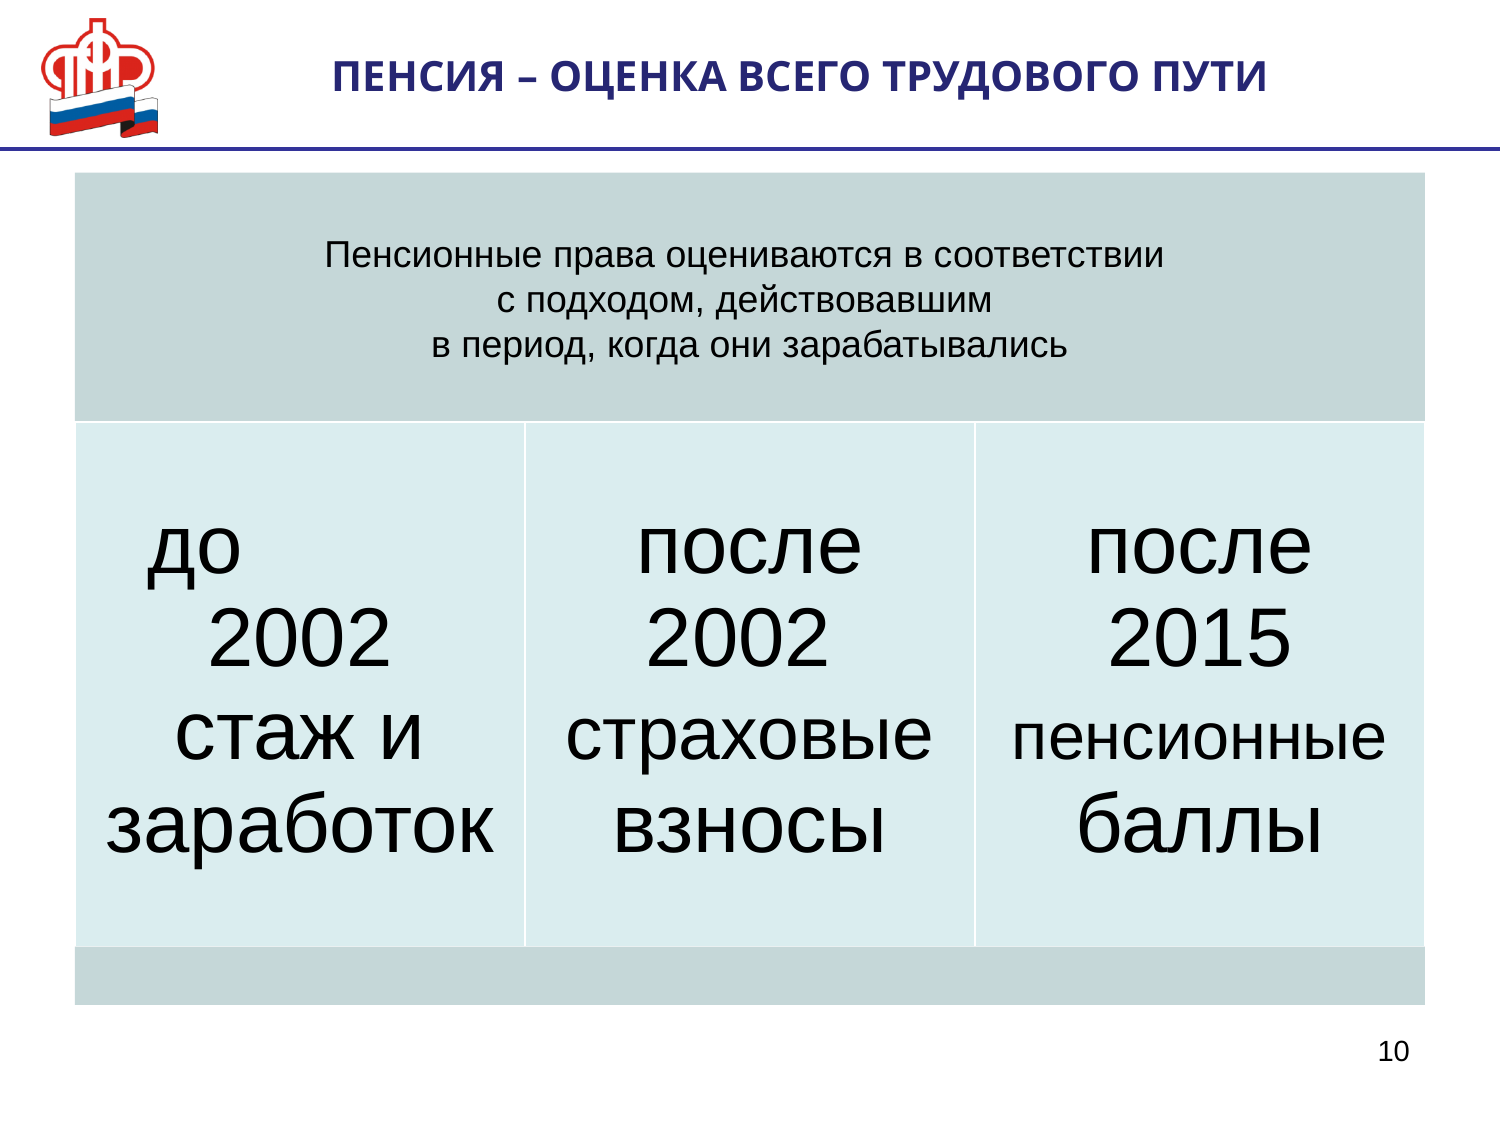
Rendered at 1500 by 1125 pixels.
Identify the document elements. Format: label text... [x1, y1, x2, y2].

picture [41, 18, 158, 138]
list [74, 172, 1425, 1005]
text_box ПЕНСИЯ – ОЦЕНКА ВСЕГО ТРУДОВОГО ПУТИ [158, 42, 1471, 108]
slide_number 10 [1074, 1024, 1425, 1103]
